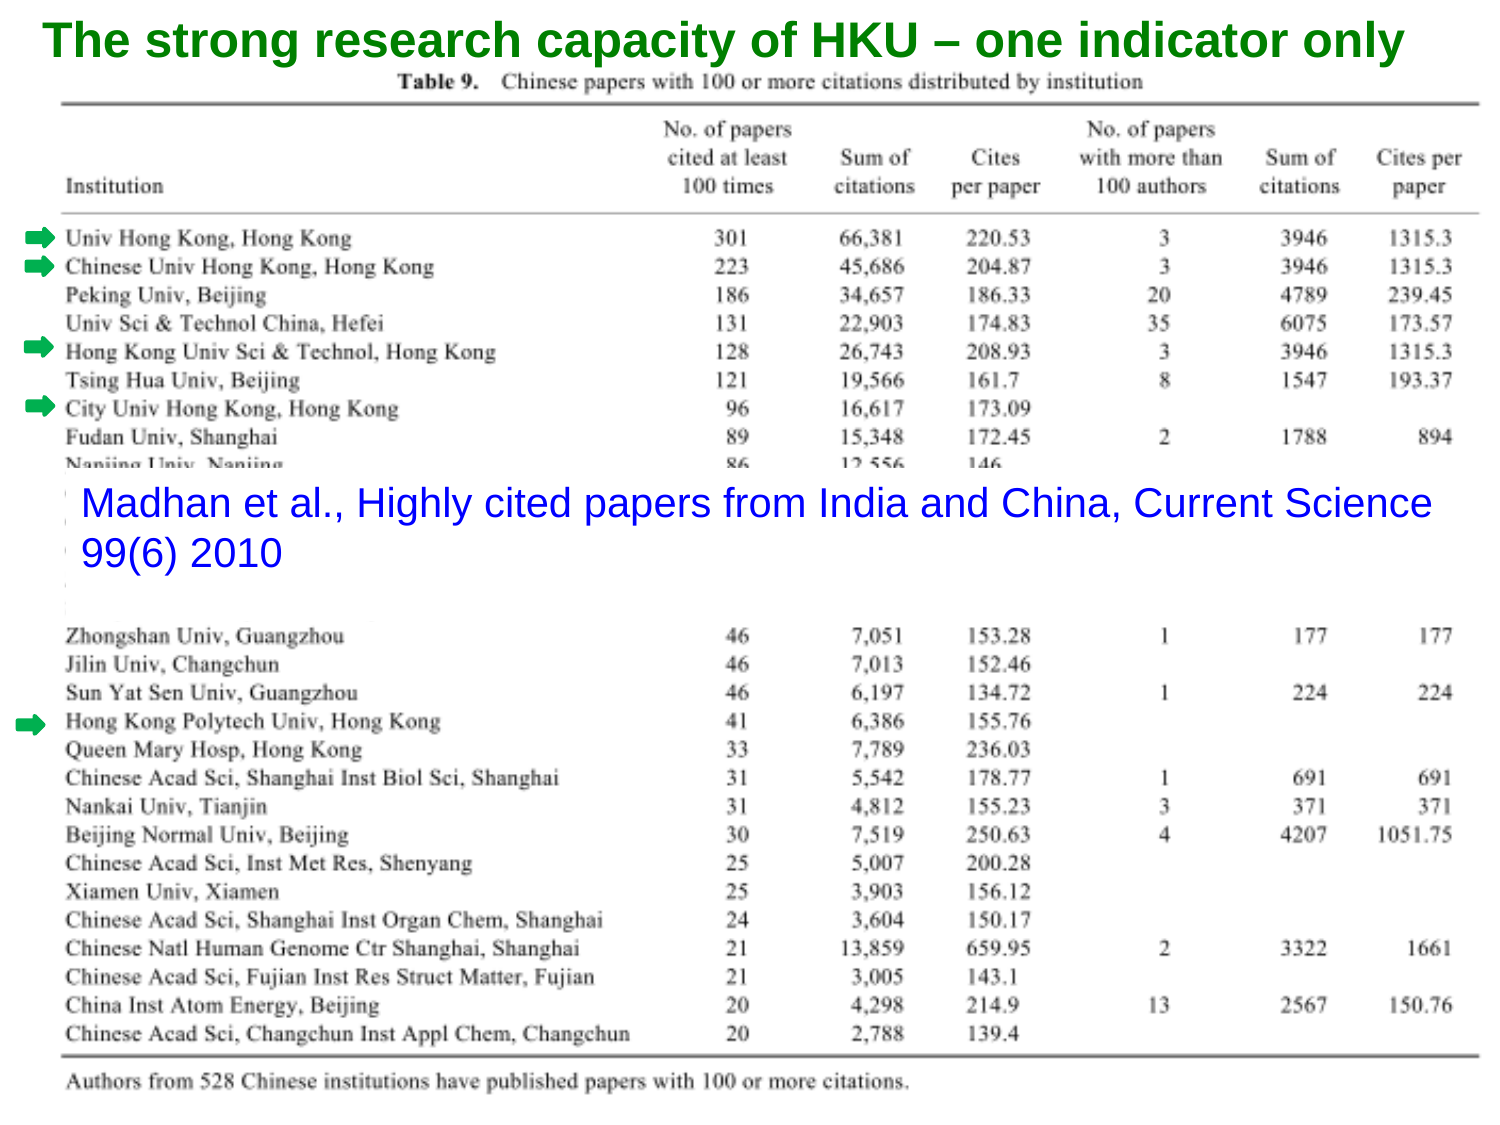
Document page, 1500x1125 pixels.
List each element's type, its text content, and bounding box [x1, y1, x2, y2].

text_box [23, 336, 47, 358]
text_box The strong research capacity of HKU – one indicator only [27, 0, 1424, 104]
text_box [24, 255, 47, 277]
text_box [25, 395, 47, 417]
text_box [25, 226, 47, 249]
picture [52, 68, 1500, 1116]
text_box [15, 714, 46, 736]
